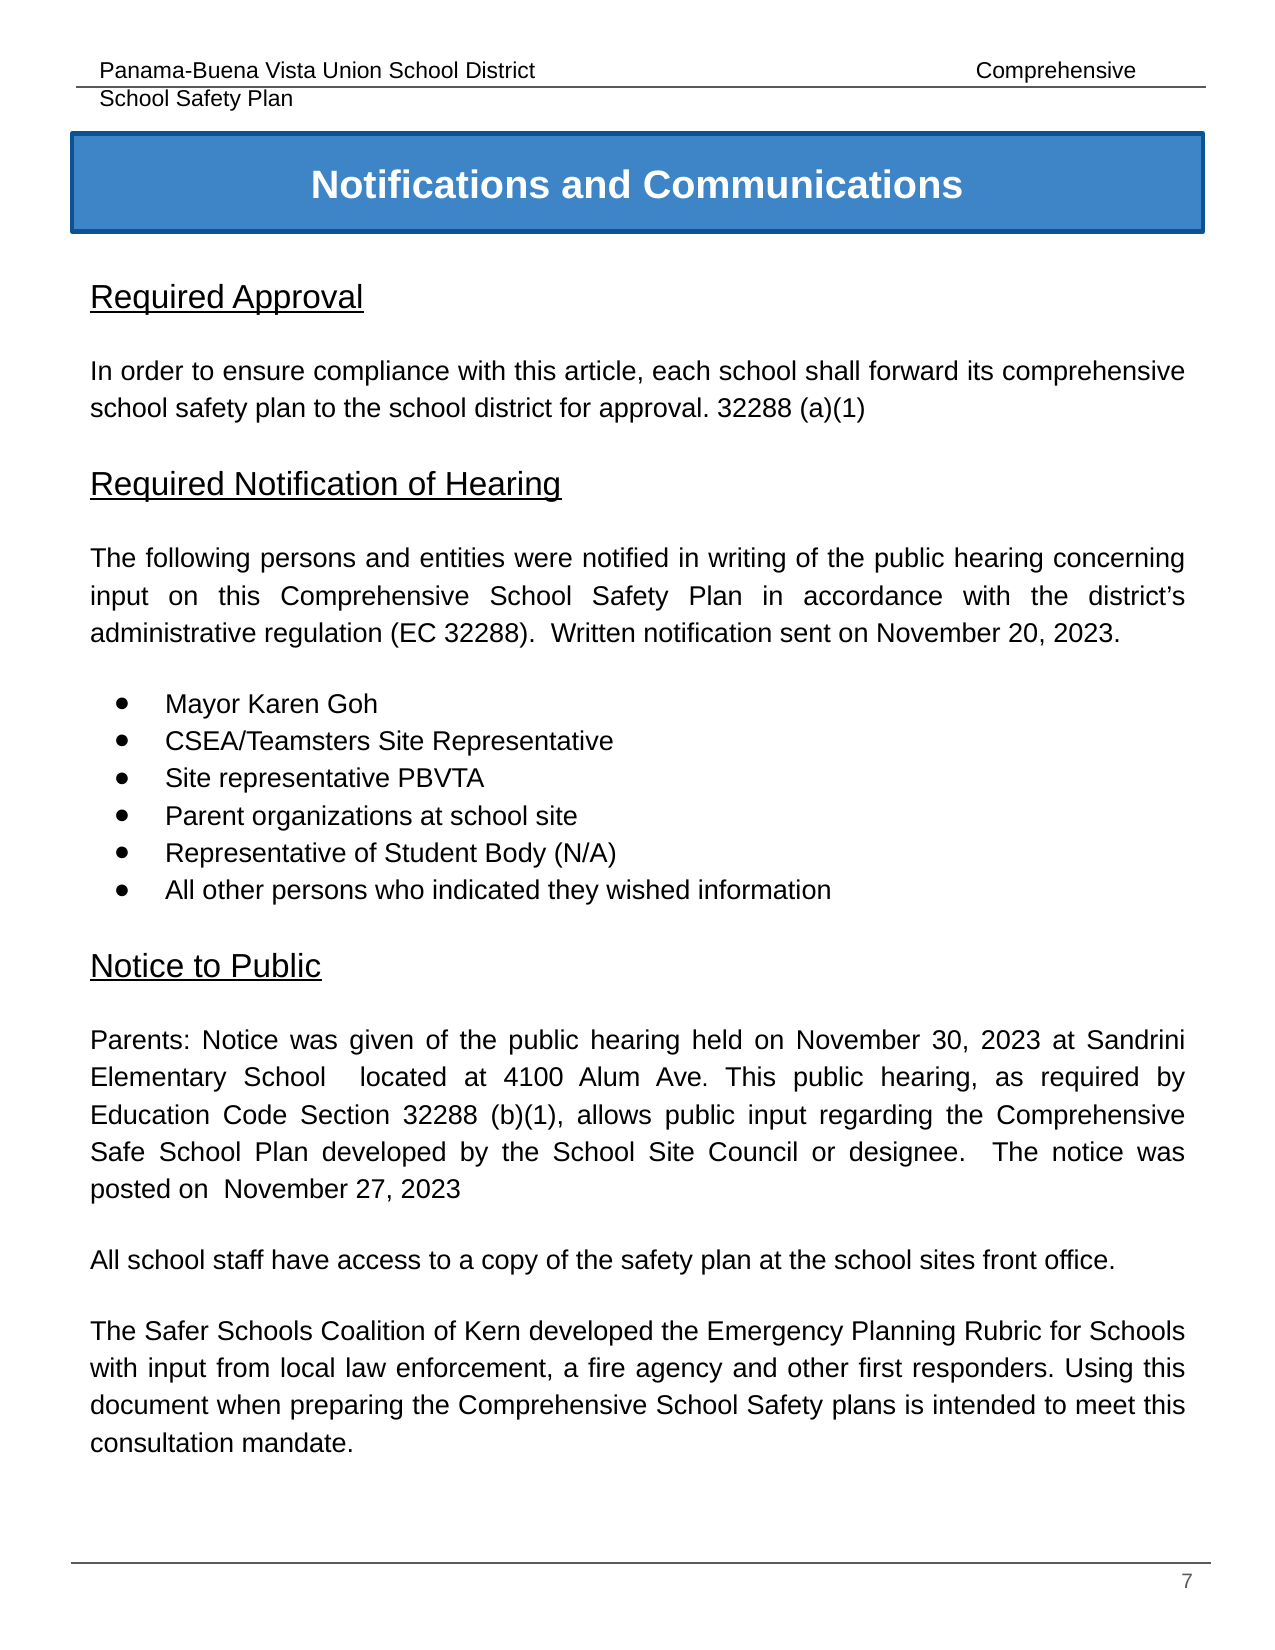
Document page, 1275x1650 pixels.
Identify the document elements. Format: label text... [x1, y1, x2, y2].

slide_number ‹#› [1131, 1552, 1208, 1623]
list Required Approval In order to ensure compliance with this article, each school shall forward its comprehensive school safety plan to the school district for approval. 32288 (a)(1) Required Notification of Hearing The following persons and entities were notified in writing of the public hearing concerning input on this Comprehensive School Safety Plan in accordance with the district’s administrative regulation (EC 32288). Written notification sent on November 20, 2023. Mayor Karen Goh CSEA/Teamsters Site Representative Site representative PBVTA Parent organizations at school site Representative of Student Body (N/A) All other persons who indicated they wished information Notice to Public Parents: Notice was given of the public hearing held on November 30, 2023 at Sandrini Elementary School located at 4100 Alum Ave. This public hearing, as required by Education Code Section 32288 (b)(1), allows public input regarding the Comprehensive Safe School Plan developed by the School Site Council or designee. The notice was posted on November 27, 2023 All school staff have access to a copy of the safety plan at the school sites front office. The Safer Schools Coalition of Kern developed the Emergency Planning Rubric for Schools with input from local law enforcement, a fire agency and other first responders. Using this document when preparing the Comprehensive School Safety plans is intended to meet this consultation mandate. [75, 254, 1200, 1553]
title Notifications and Communications [72, 133, 1203, 232]
